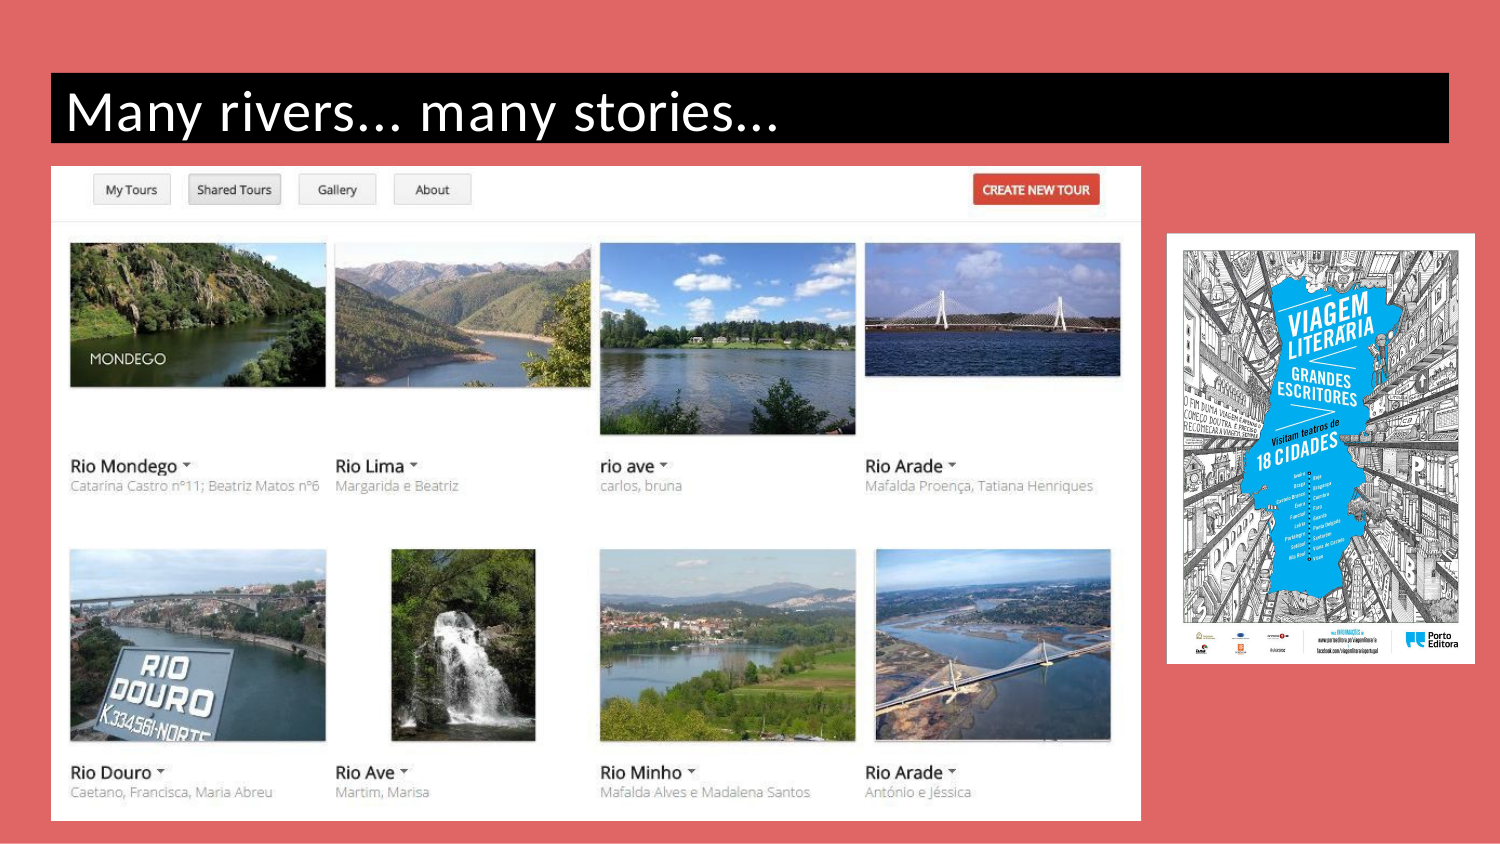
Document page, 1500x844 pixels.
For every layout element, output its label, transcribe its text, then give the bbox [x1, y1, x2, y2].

text_box [51, 166, 1142, 821]
text_box [1166, 233, 1475, 664]
text_box Many rivers... many stories... [51, 72, 1449, 144]
